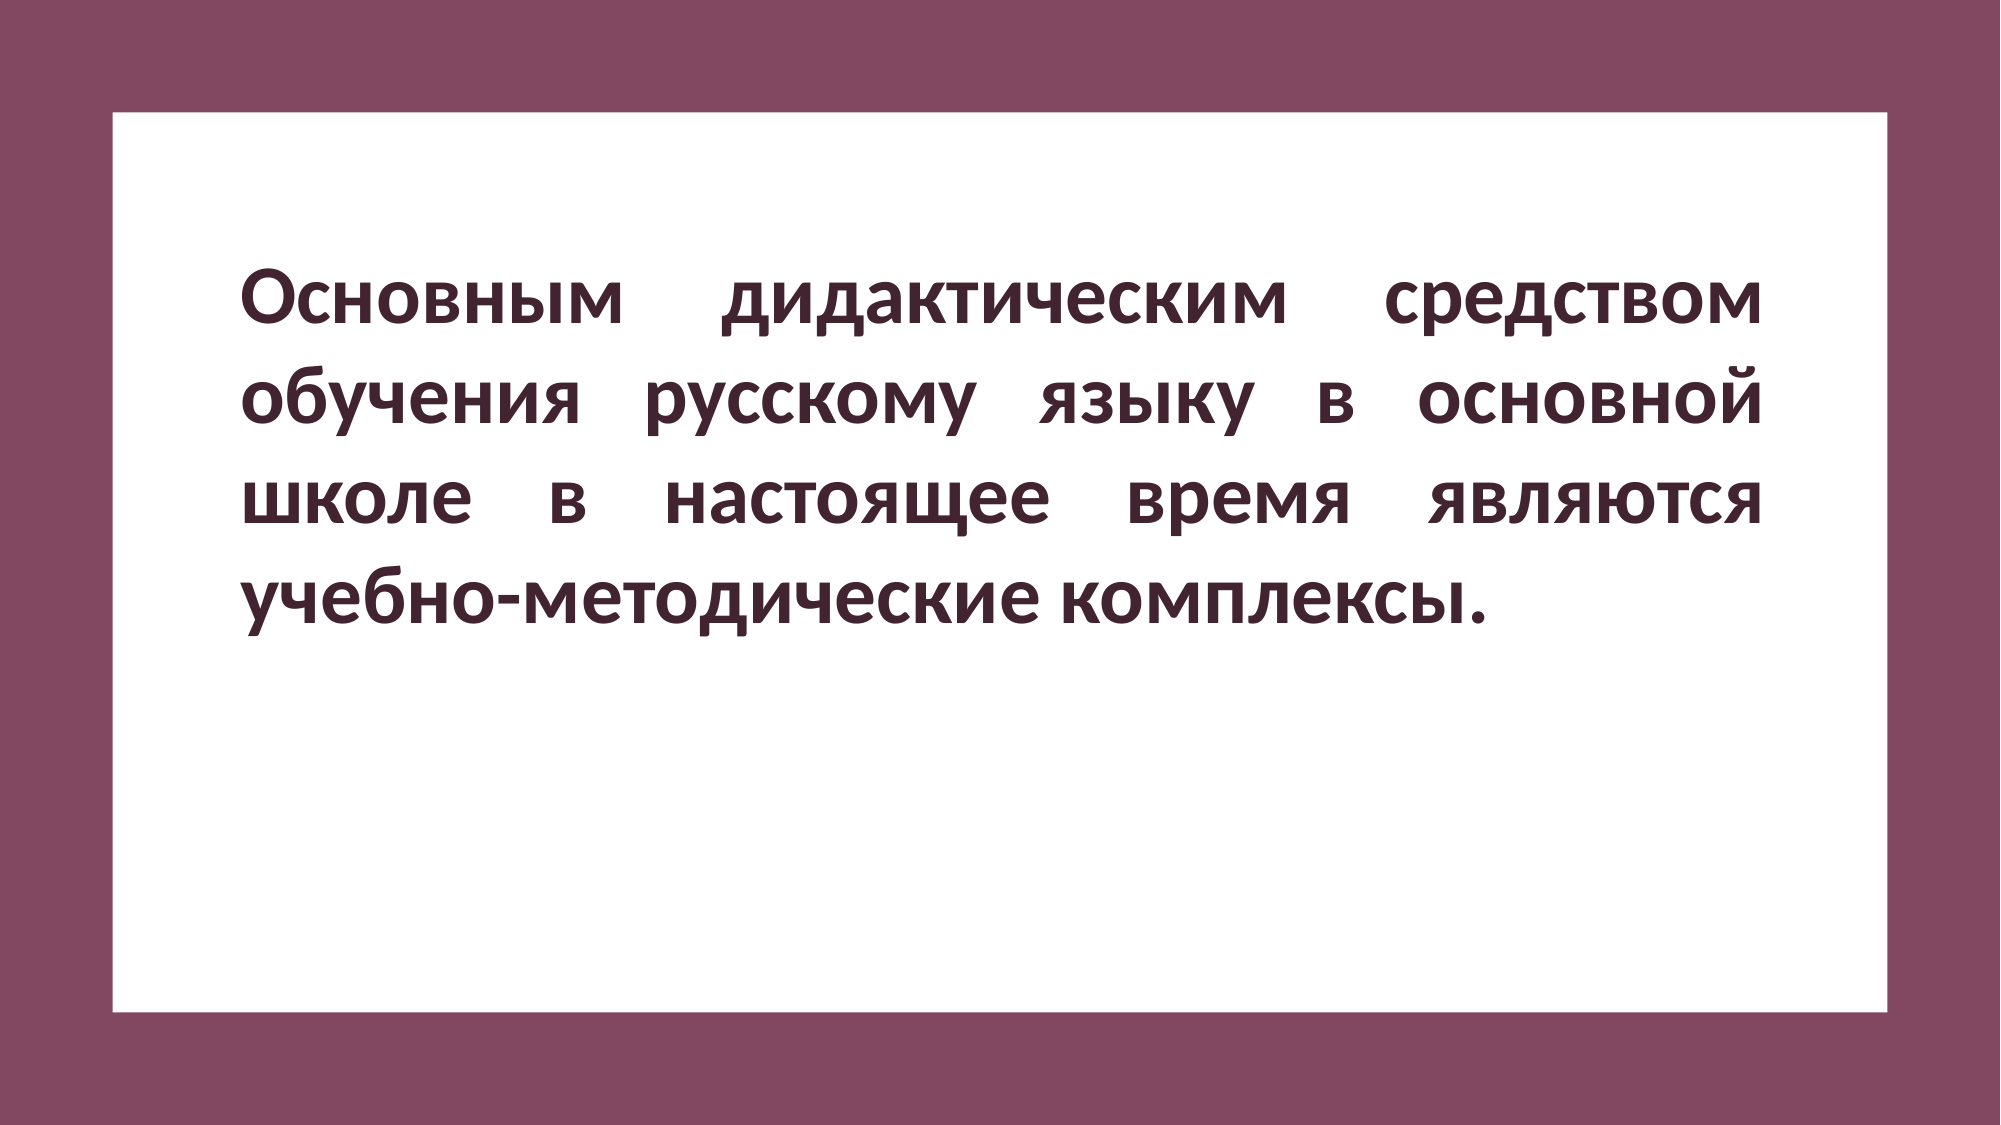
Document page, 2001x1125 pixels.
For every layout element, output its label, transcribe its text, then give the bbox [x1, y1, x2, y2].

list Основным дидактическим средством обучения русскому языку в основной школе в настоящее время являются учебно-методические комплексы. [225, 232, 1782, 943]
text_box [111, 111, 1888, 1013]
text_box [0, 0, 2000, 1125]
